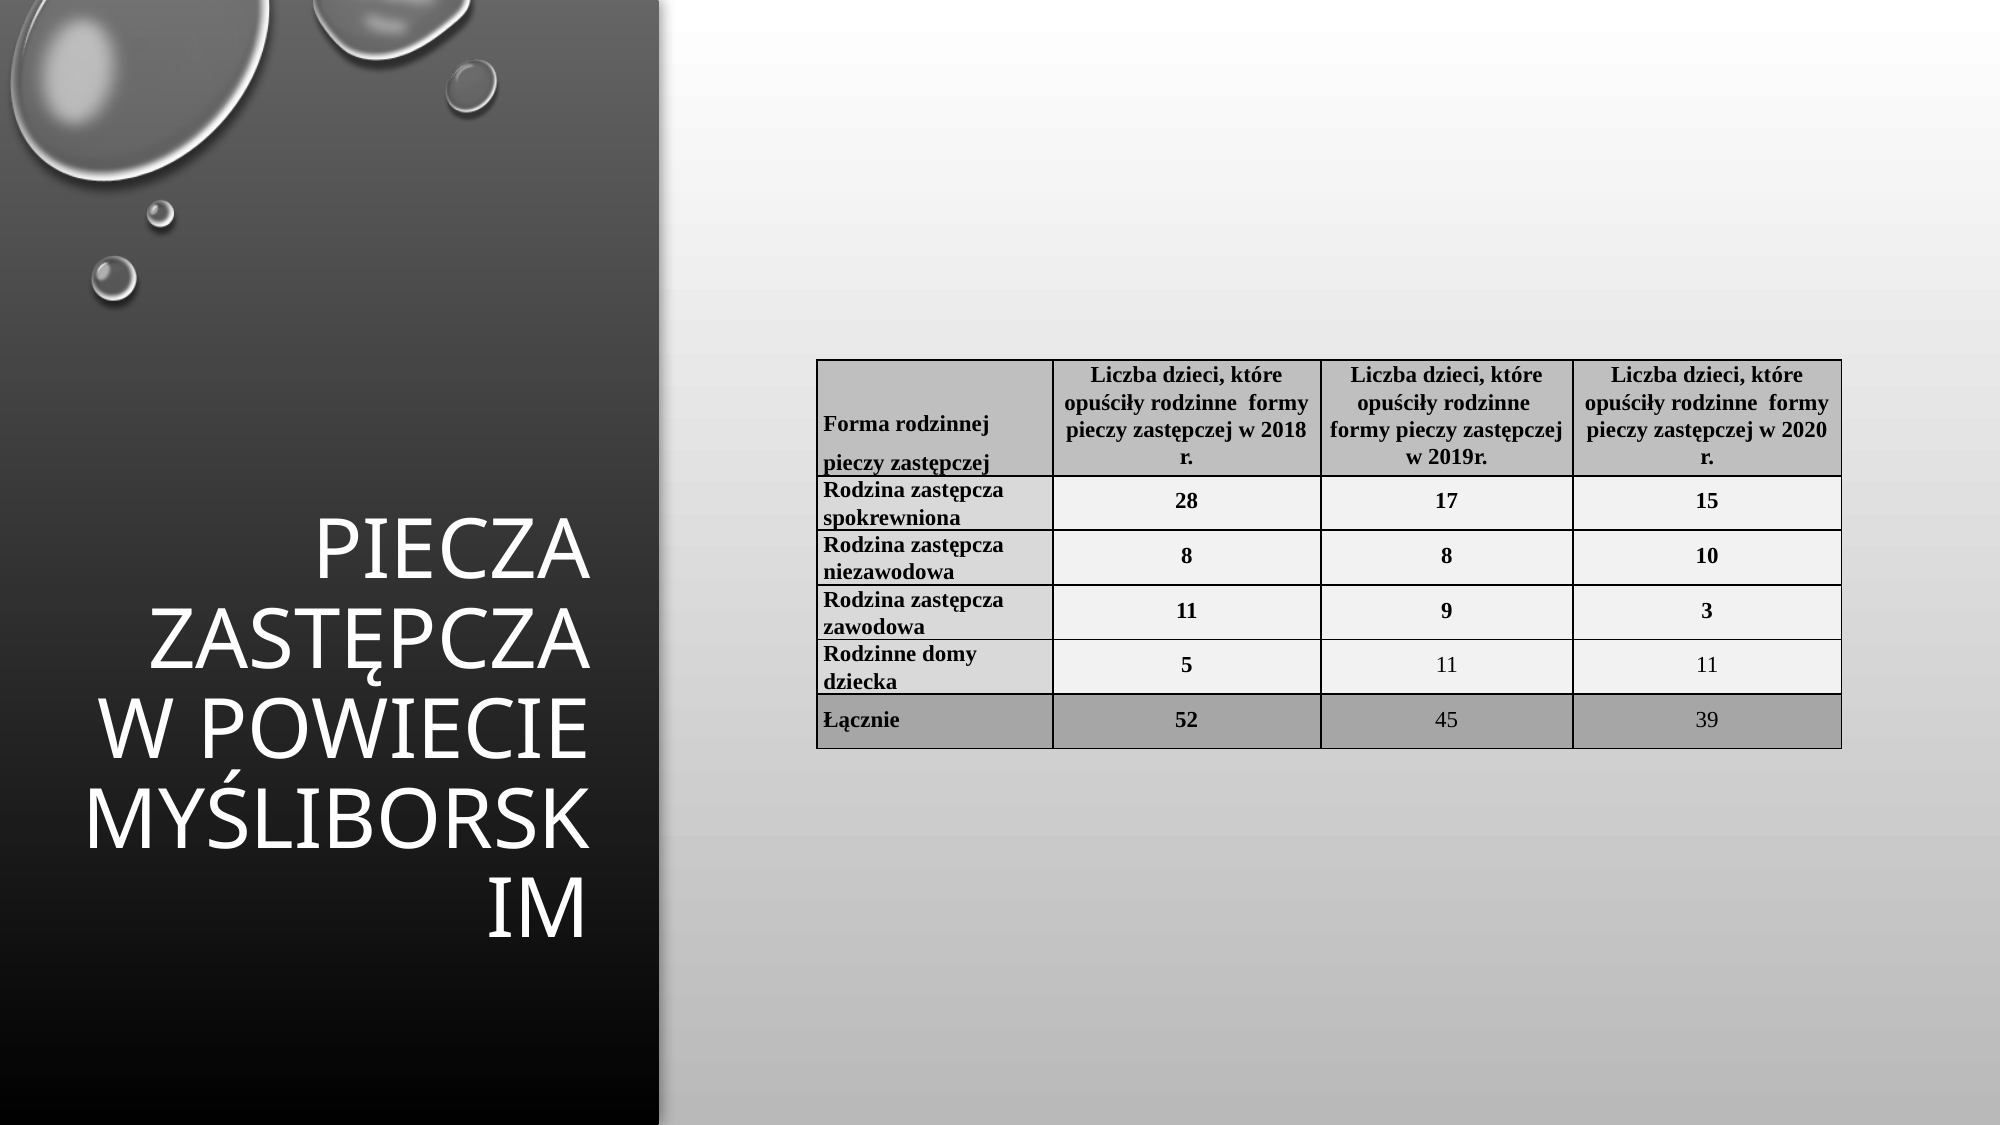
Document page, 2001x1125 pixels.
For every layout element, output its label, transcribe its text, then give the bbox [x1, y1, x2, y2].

table_cell 3 [1574, 586, 1841, 639]
table_cell 11 [1054, 586, 1320, 639]
table_cell Rodzina zastępcza spokrewniona [818, 477, 1052, 529]
table_cell 17 [1322, 477, 1572, 529]
picture [0, 0, 546, 361]
table_cell 11 [1574, 640, 1841, 693]
title Piecza zastępcza w powiecie myśliborskim [43, 157, 606, 964]
table_cell Łącznie [818, 695, 1052, 748]
text_box [671, 0, 2000, 1125]
table_cell 9 [1322, 586, 1572, 639]
table_cell 11 [1322, 640, 1572, 693]
table_cell 10 [1574, 531, 1841, 584]
table_cell 52 [1054, 695, 1320, 748]
table_cell 15 [1574, 477, 1841, 529]
table_cell 39 [1574, 695, 1841, 748]
table_header Liczba dzieci, które opuściły rodzinne formy pieczy zastępczej w 2019r. [1322, 361, 1572, 475]
table_cell Rodzina zastępcza niezawodowa [818, 531, 1052, 584]
table_cell 8 [1054, 531, 1320, 584]
table_cell 45 [1322, 695, 1572, 748]
table_header Forma rodzinnej pieczy zastępczej [818, 361, 1052, 475]
table_cell Rodzinne domy dziecka [818, 640, 1052, 693]
text_box [0, 0, 660, 1125]
table_cell 5 [1054, 640, 1320, 693]
table_header Liczba dzieci, które opuściły rodzinne formy pieczy zastępczej w 2018 r. [1054, 361, 1320, 475]
table_cell 28 [1054, 477, 1320, 529]
table_header Liczba dzieci, które opuściły rodzinne formy pieczy zastępczej w 2020 r. [1574, 361, 1841, 475]
table_cell 8 [1322, 531, 1572, 584]
table_cell Rodzina zastępcza zawodowa [818, 586, 1052, 639]
